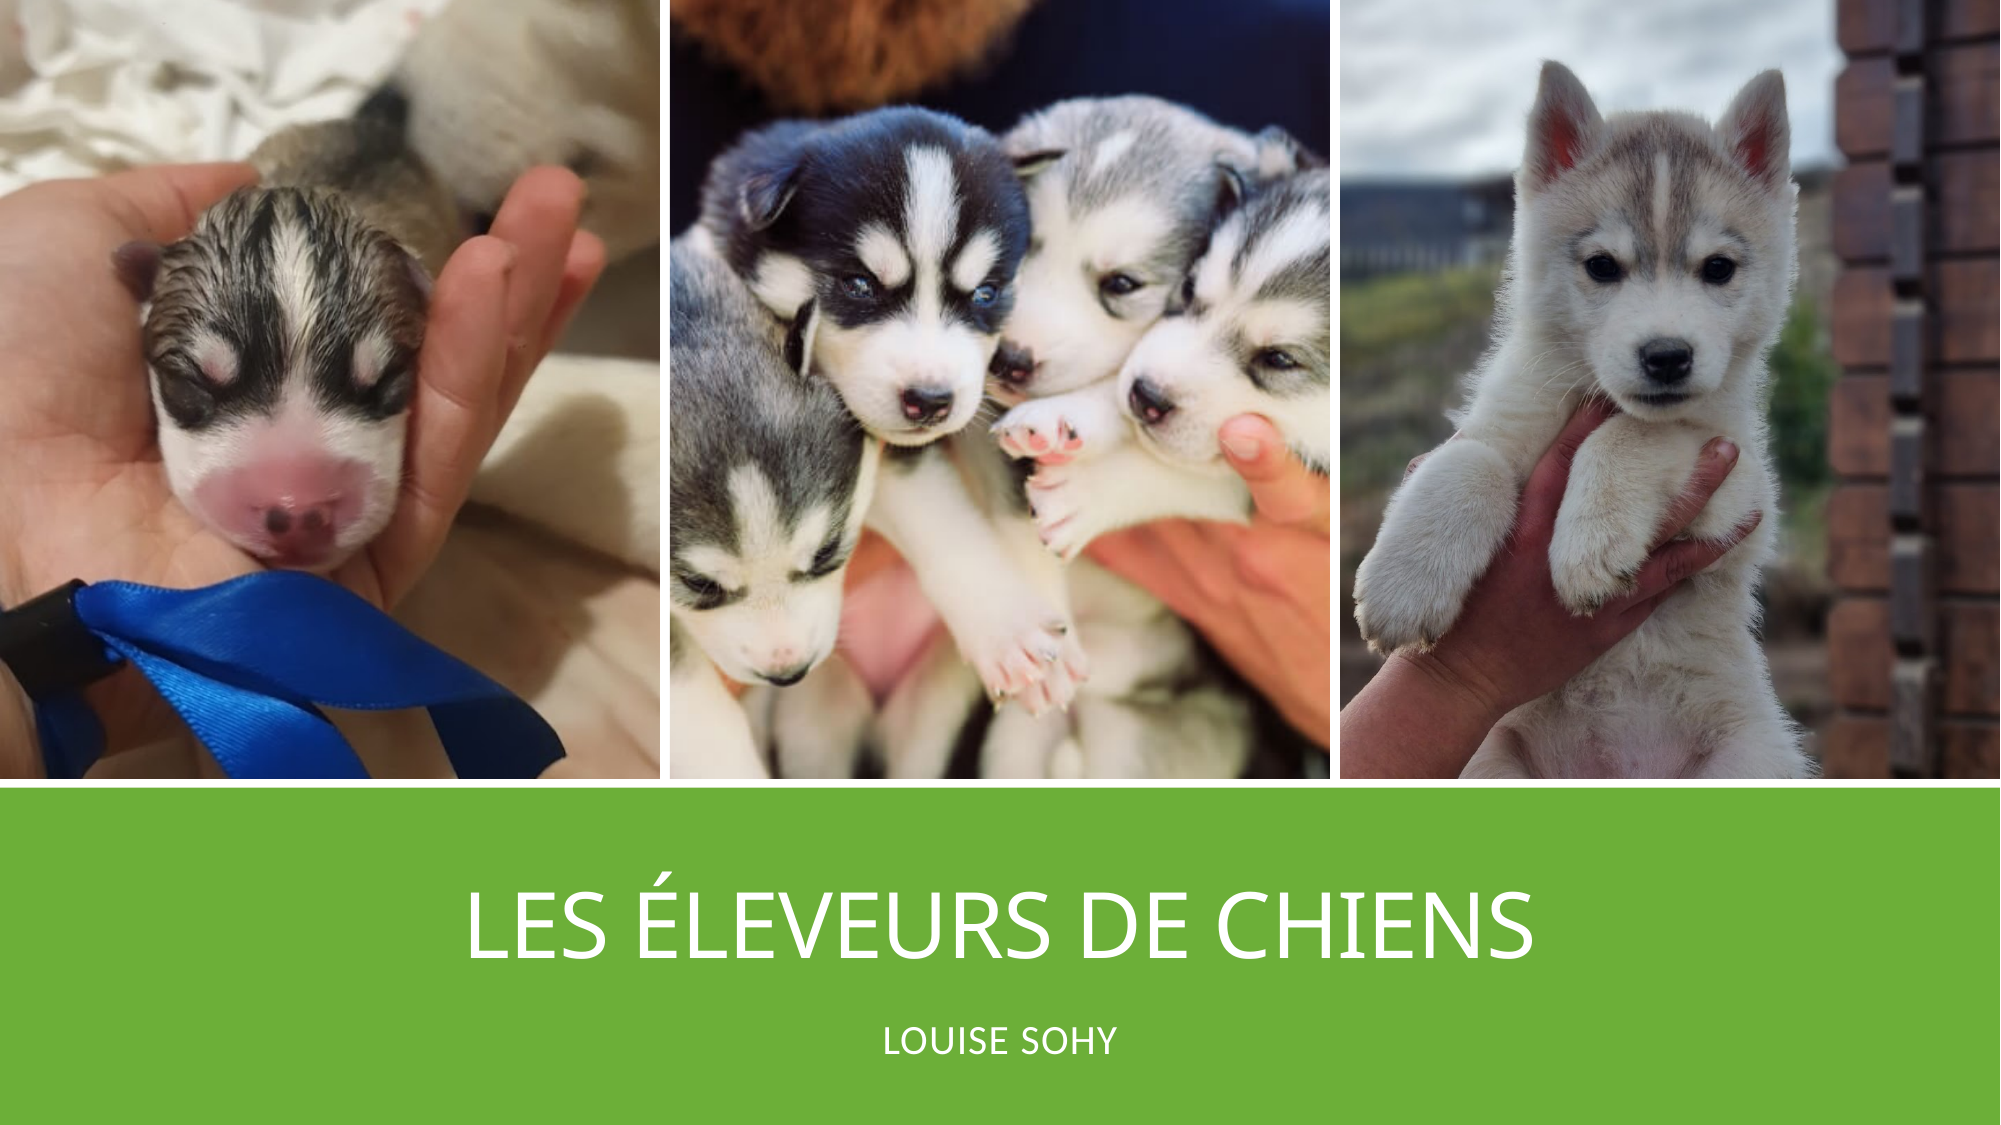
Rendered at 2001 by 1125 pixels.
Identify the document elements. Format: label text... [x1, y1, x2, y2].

title Les éleveurs de chiens [87, 834, 1913, 985]
picture [1339, 0, 2000, 779]
picture [0, 0, 661, 779]
picture [669, 0, 1331, 779]
subtitle Louise sohy [87, 991, 1913, 1086]
